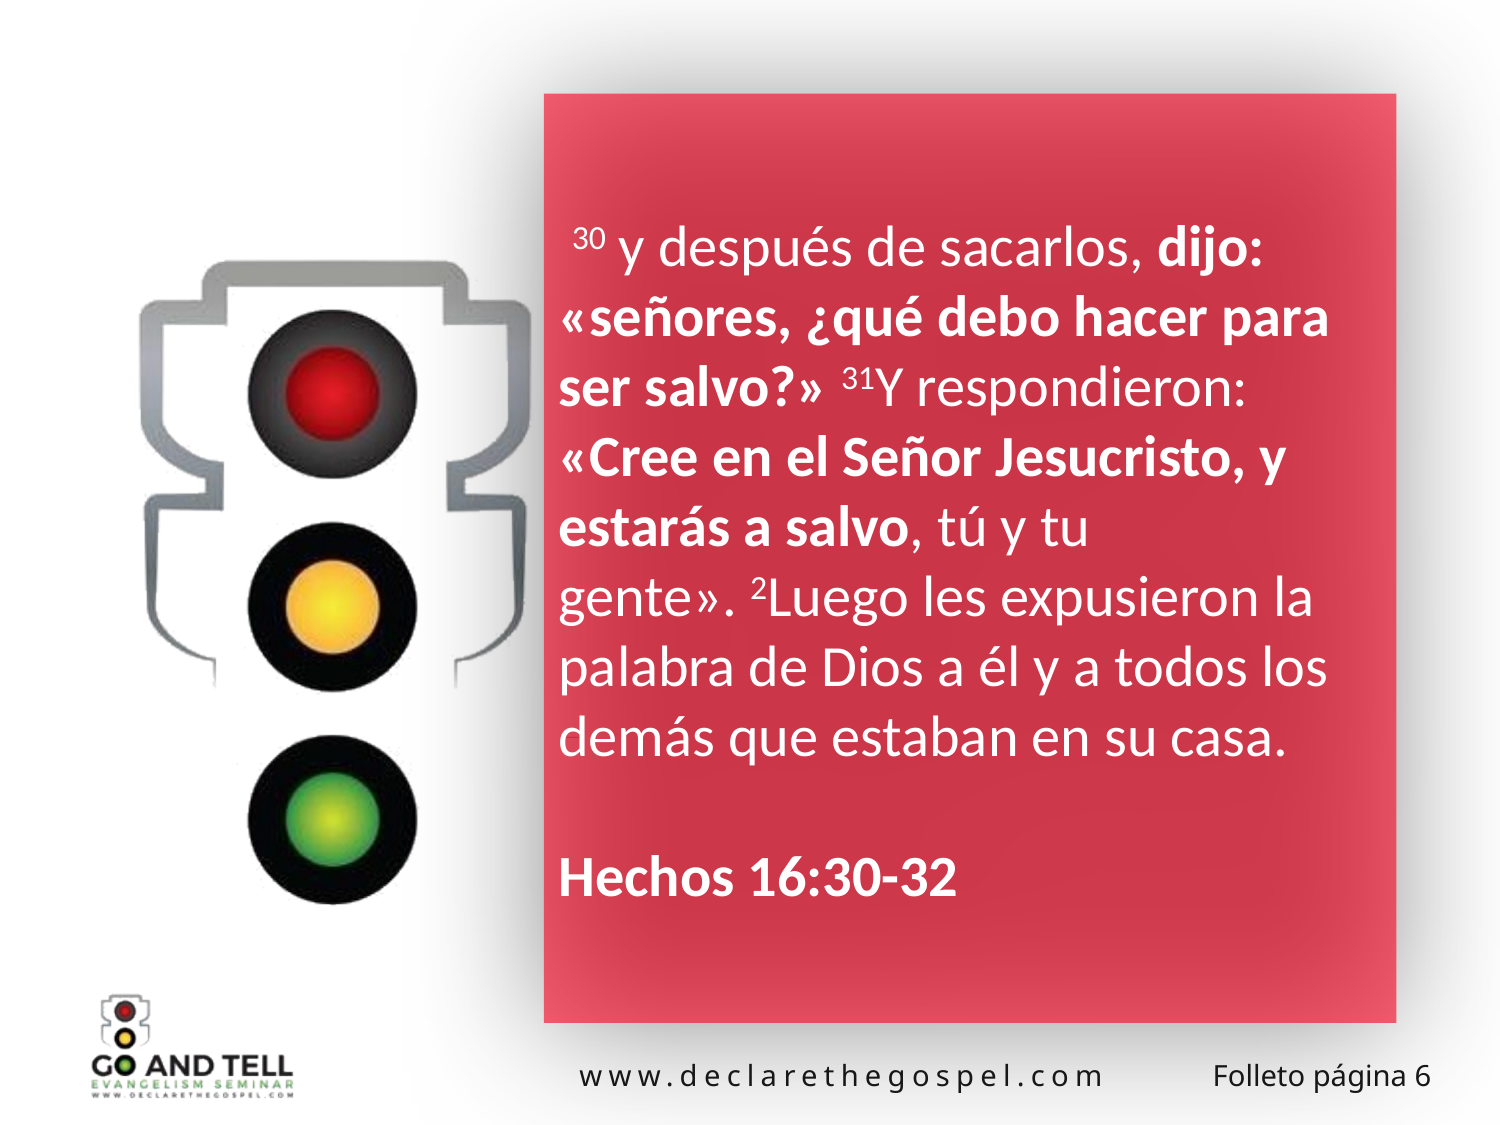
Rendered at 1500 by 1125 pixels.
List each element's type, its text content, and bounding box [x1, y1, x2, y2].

picture [71, 981, 314, 1111]
text_box Folleto página 6 [1156, 1049, 1488, 1100]
text_box www.declarethegospel.com [497, 1049, 1118, 1100]
text_box 30 y después de sacarlos, dijo: «señores, ¿qué debo hacer para ser salvo?» 31Y respondieron: «Cree en el Señor Jesucristo, y estarás a salvo, tú y tu gente». 2Luego les expusieron la palabra de Dios a él y a todos los demás que estaban en su casa. Hechos 16:30-32 [543, 93, 1397, 1024]
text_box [49, 154, 631, 928]
